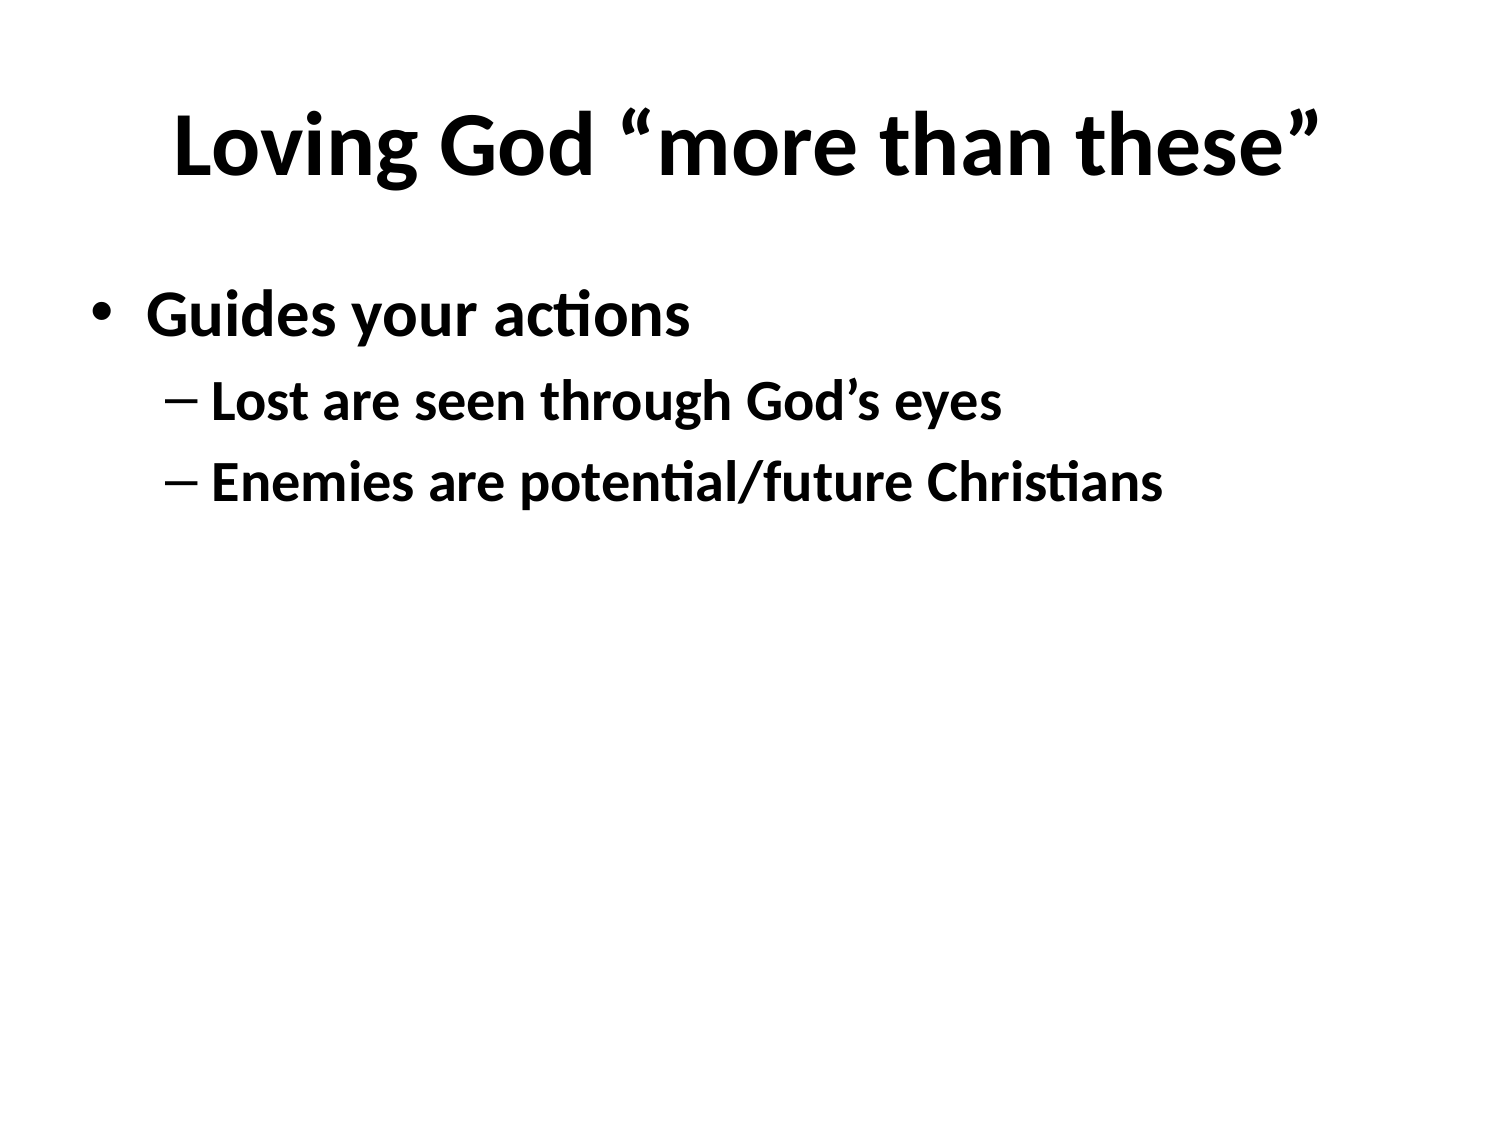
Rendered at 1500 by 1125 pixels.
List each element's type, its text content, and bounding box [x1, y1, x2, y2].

list Guides your actions Lost are seen through God’s eyes Enemies are potential/future Christians [75, 262, 1425, 1005]
title Loving God “more than these” [75, 45, 1425, 233]
